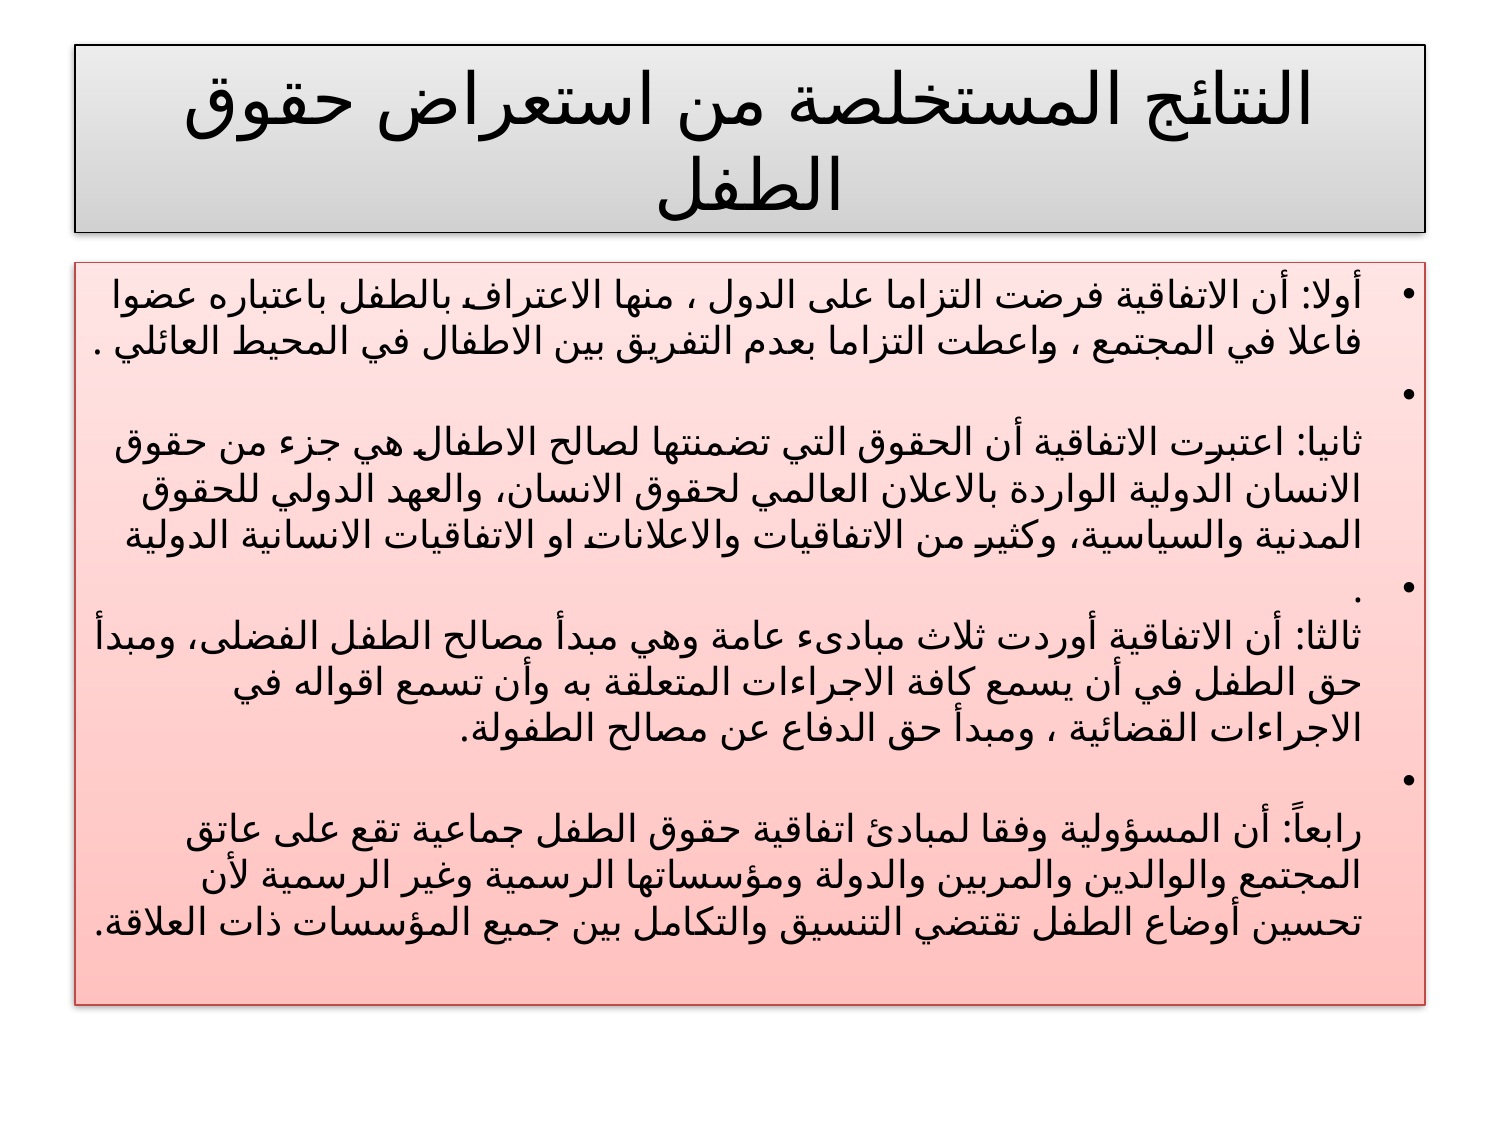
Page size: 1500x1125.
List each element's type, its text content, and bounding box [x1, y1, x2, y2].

title النتائج المستخلصة من استعراض حقوق الطفل [74, 44, 1426, 233]
list أولا: أن الاتفاقية فرضت التزاما على الدول ، منها الاعتراف بالطفل باعتباره عضوا فاعلا في المجتمع ، واعطت التزاما بعدم التفريق بين الاطفال في المحيط العائلي . ثانيا: اعتبرت الاتفاقية أن الحقوق التي تضمنتها لصالح الاطفال هي جزء من حقوق الانسان الدولية الواردة بالاعلان العالمي لحقوق الانسان، والعهد الدولي للحقوق المدنية والسياسية، وكثير من الاتفاقيات والاعلانات او الاتفاقيات الانسانية الدولية . ثالثا: أن الاتفاقية أوردت ثلاث مبادىء عامة وهي مبدأ مصالح الطفل الفضلى، ومبدأ حق الطفل في أن يسمع كافة الاجراءات المتعلقة به وأن تسمع اقواله في الاجراءات القضائية ، ومبدأ حق الدفاع عن مصالح الطفولة. رابعاً: أن المسؤولية وفقا لمبادئ اتفاقية حقوق الطفل جماعية تقع على عاتق المجتمع والوالدين والمربين والدولة ومؤسساتها الرسمية وغير الرسمية لأن تحسين أوضاع الطفل تقتضي التنسيق والتكامل بين جميع المؤسسات ذات العلاقة. [74, 262, 1426, 1006]
